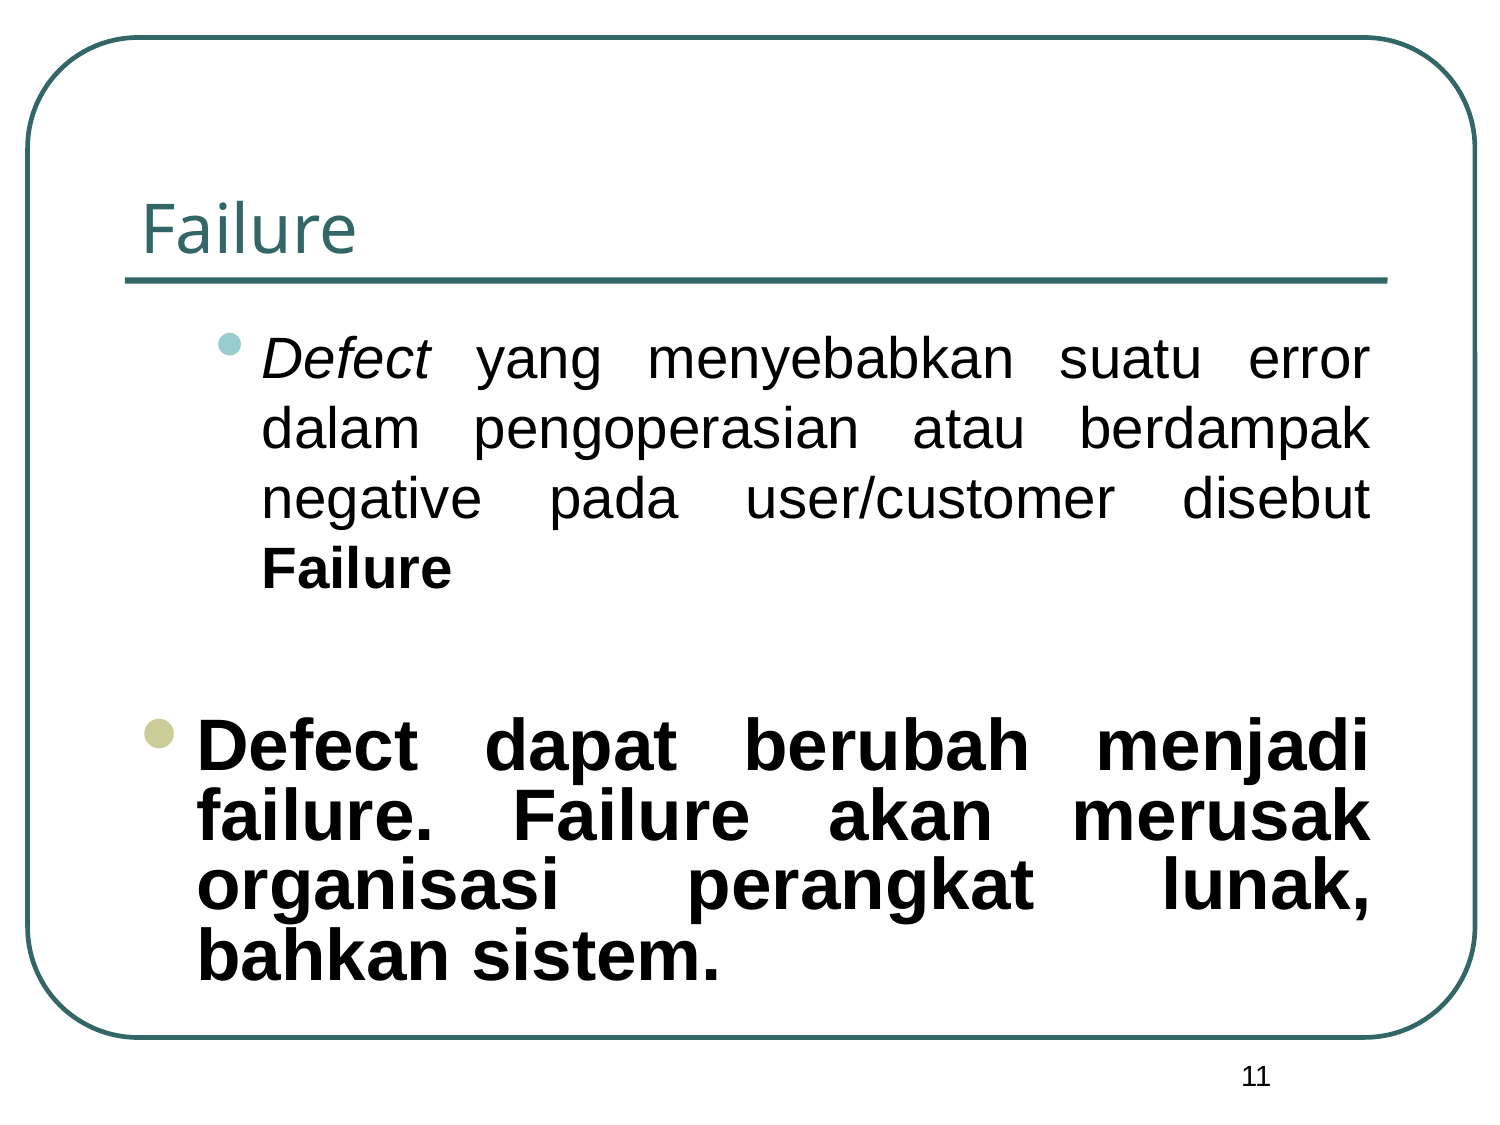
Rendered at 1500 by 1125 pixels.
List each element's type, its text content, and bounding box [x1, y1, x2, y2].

title Failure [125, 87, 1388, 275]
list Defect yang menyebabkan suatu error dalam pengoperasian atau berdampak negative pada user/customer disebut Failure Defect dapat berubah menjadi failure. Failure akan merusak organisasi perangkat lunak, bahkan sistem. [125, 312, 1388, 975]
slide_number 11 [1125, 1050, 1388, 1125]
